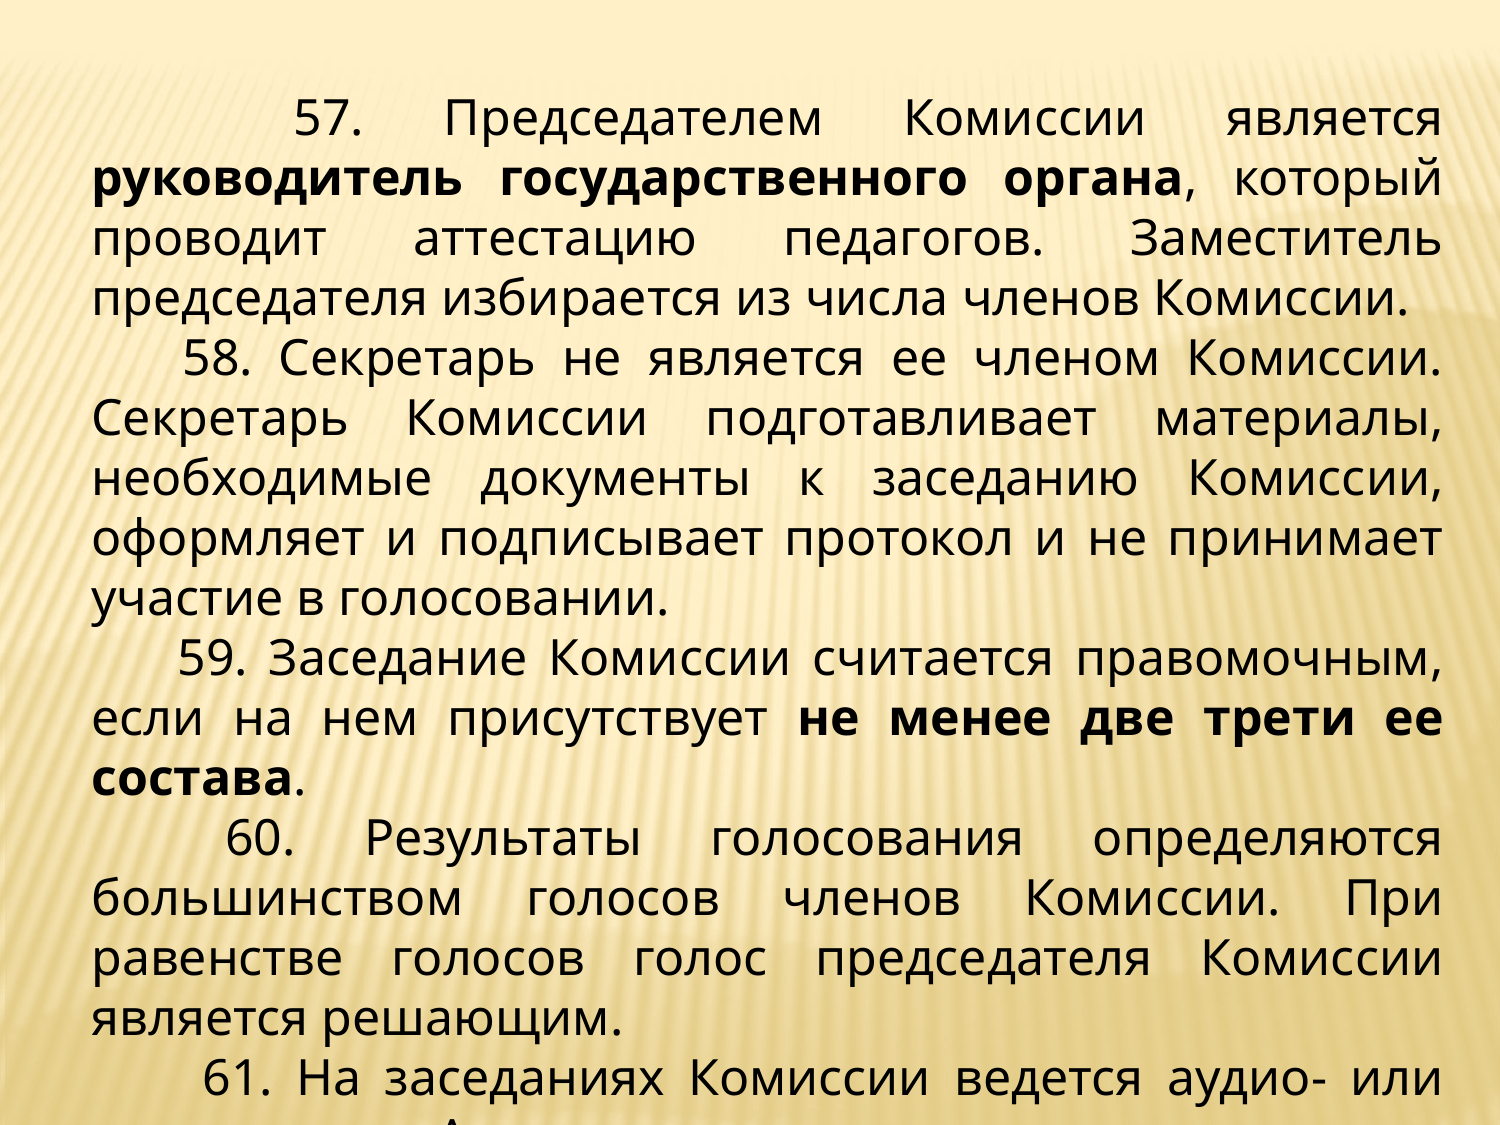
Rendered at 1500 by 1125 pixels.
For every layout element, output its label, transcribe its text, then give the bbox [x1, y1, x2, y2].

text_box 57. Председателем Комиссии является руководитель государственного органа, который проводит аттестацию педагогов. Заместитель председателя избирается из числа членов Комиссии. 58. Секретарь не является ее членом Комиссии. Секретарь Комиссии подготавливает материалы, необходимые документы к заседанию Комиссии, оформляет и подписывает протокол и не принимает участие в голосовании. 59. Заседание Комиссии считается правомочным, если на нем присутствует не менее две трети ее состава. 60. Результаты голосования определяются большинством голосов членов Комиссии. При равенстве голосов голос председателя Комиссии является решающим. 61. На заседаниях Комиссии ведется аудио- или видеозапись. Аудиовидеозапись хранится в архиве не менее трех лет. [76, 78, 1459, 1125]
